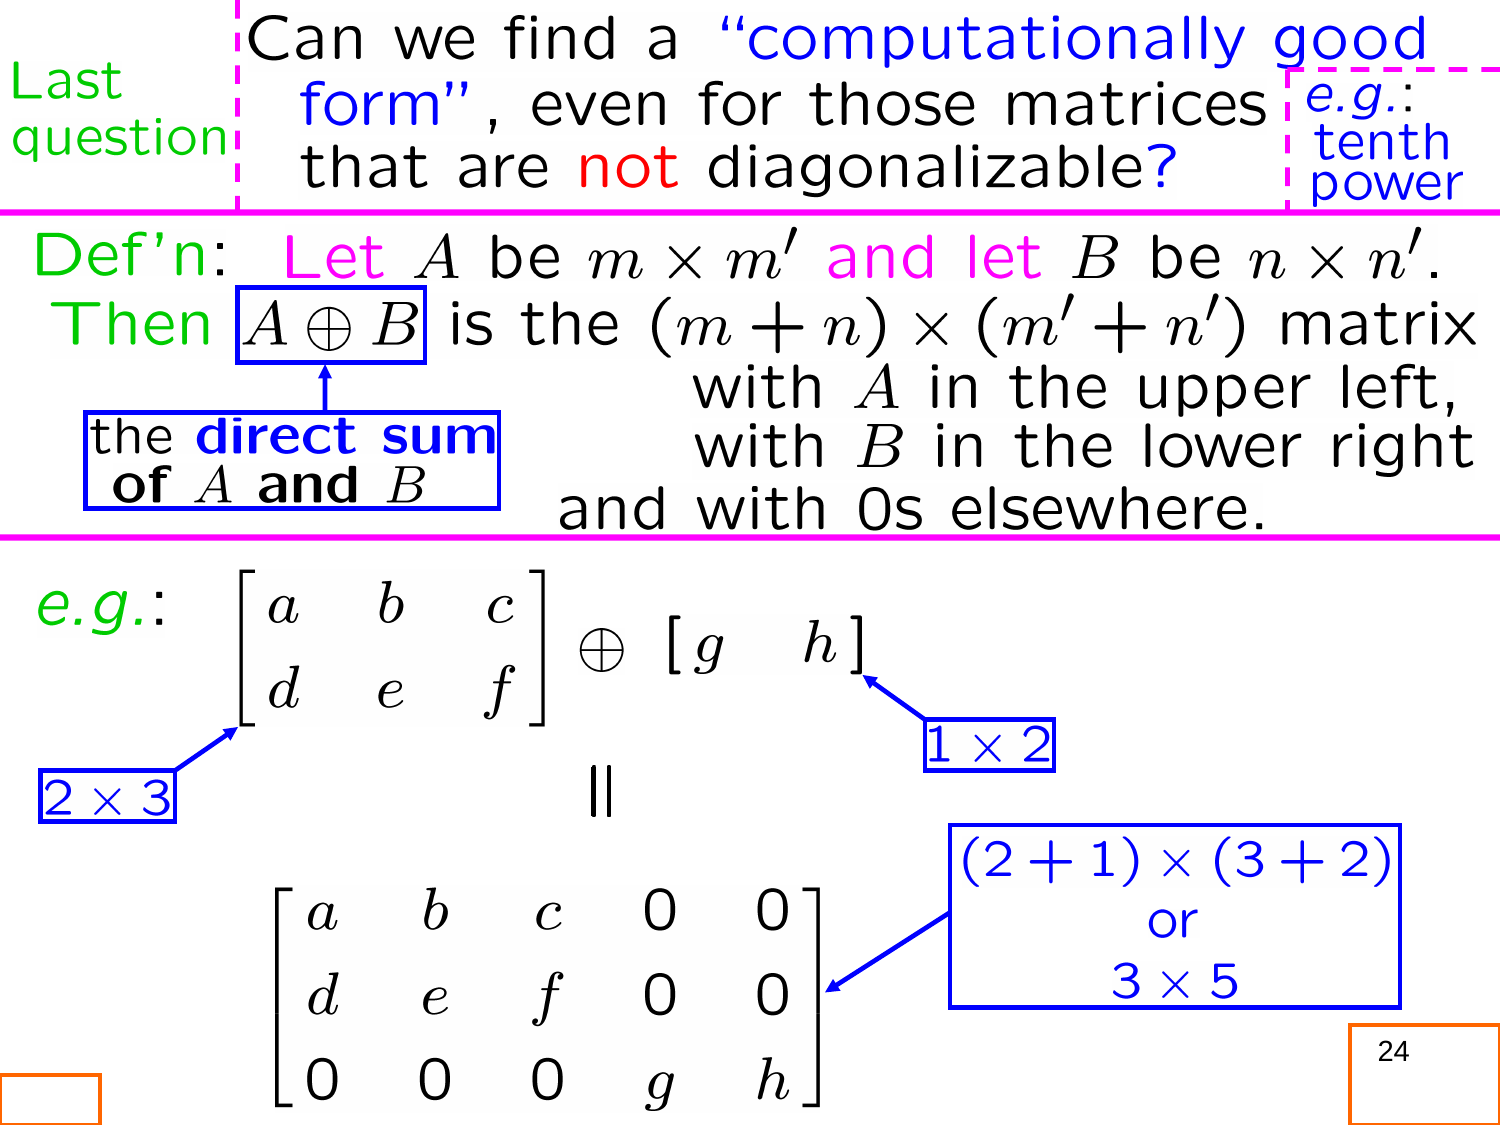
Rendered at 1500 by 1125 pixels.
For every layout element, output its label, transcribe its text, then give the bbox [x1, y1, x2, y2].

picture [37, 590, 165, 638]
picture [237, 569, 547, 728]
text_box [35, 224, 1479, 533]
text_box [274, 762, 821, 1113]
picture [1148, 909, 1201, 938]
picture [300, 78, 1267, 135]
text_box [825, 912, 951, 993]
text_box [862, 674, 1055, 771]
picture [1112, 961, 1238, 1001]
text_box [1349, 1025, 1500, 1125]
text_box [0, 1074, 100, 1125]
picture [298, 140, 1177, 201]
picture [248, 12, 1426, 72]
picture [578, 628, 626, 676]
picture [962, 836, 1392, 888]
picture [668, 614, 863, 676]
slide_number 24 [1074, 1024, 1425, 1103]
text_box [12, 61, 226, 163]
text_box [949, 824, 1400, 1008]
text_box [40, 726, 239, 822]
picture [1305, 82, 1451, 160]
picture [1312, 171, 1464, 209]
